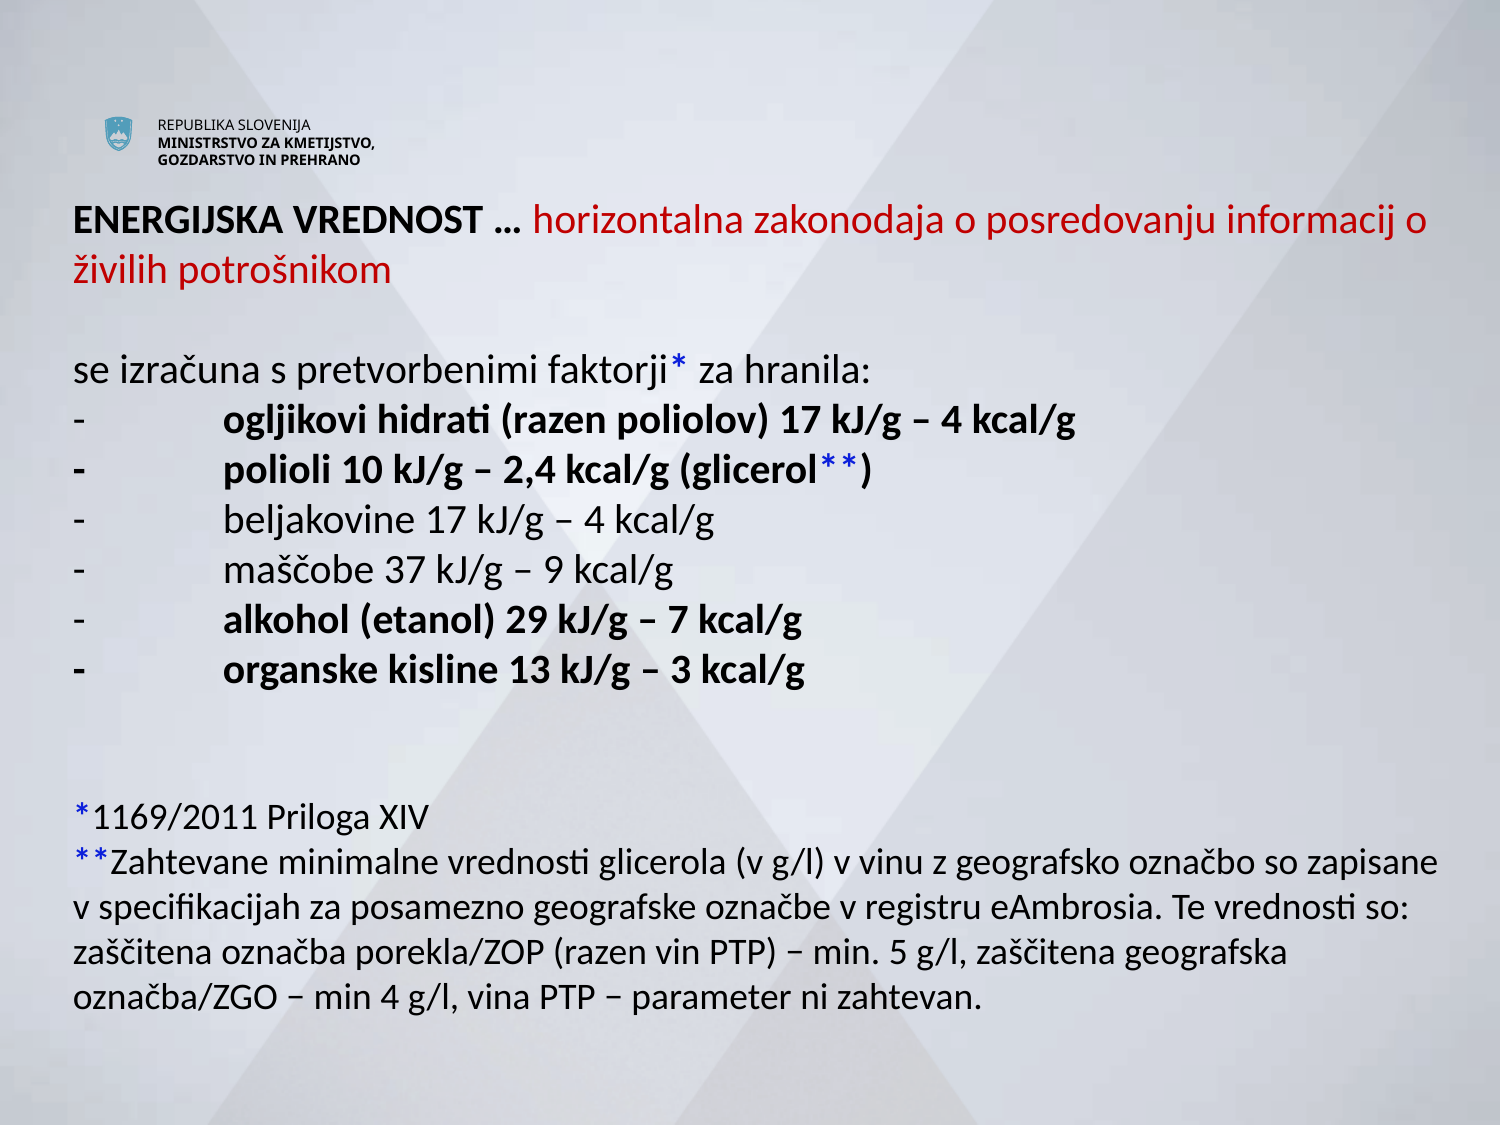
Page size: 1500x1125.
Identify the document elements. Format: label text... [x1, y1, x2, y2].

title ENERGIJSKA VREDNOST … horizontalna zakonodaja o posredovanju informacij o živilih potrošnikom se izračuna s pretvorbenimi faktorji* za hranila: - ogljikovi hidrati (razen poliolov) 17 kJ/g – 4 kcal/g - polioli 10 kJ/g – 2,4 kcal/g (glicerol**) - beljakovine 17 kJ/g – 4 kcal/g - maščobe 37 kJ/g – 9 kcal/g - alkohol (etanol) 29 kJ/g – 7 kcal/g - organske kisline 13 kJ/g – 3 kcal/g *1169/2011 Priloga XIV **Zahtevane minimalne vrednosti glicerola (v g/l) v vinu z geografsko označbo so zapisane v specifikacijah za posamezno geografske označbe v registru eAmbrosia. Te vrednosti so: zaščitena označba porekla/ZOP (razen vin PTP) − min. 5 g/l, zaščitena geografska označba/ZGO − min 4 g/l, vina PTP − parameter ni zahtevan. [72, 192, 1446, 1112]
picture [0, 0, 1500, 1125]
